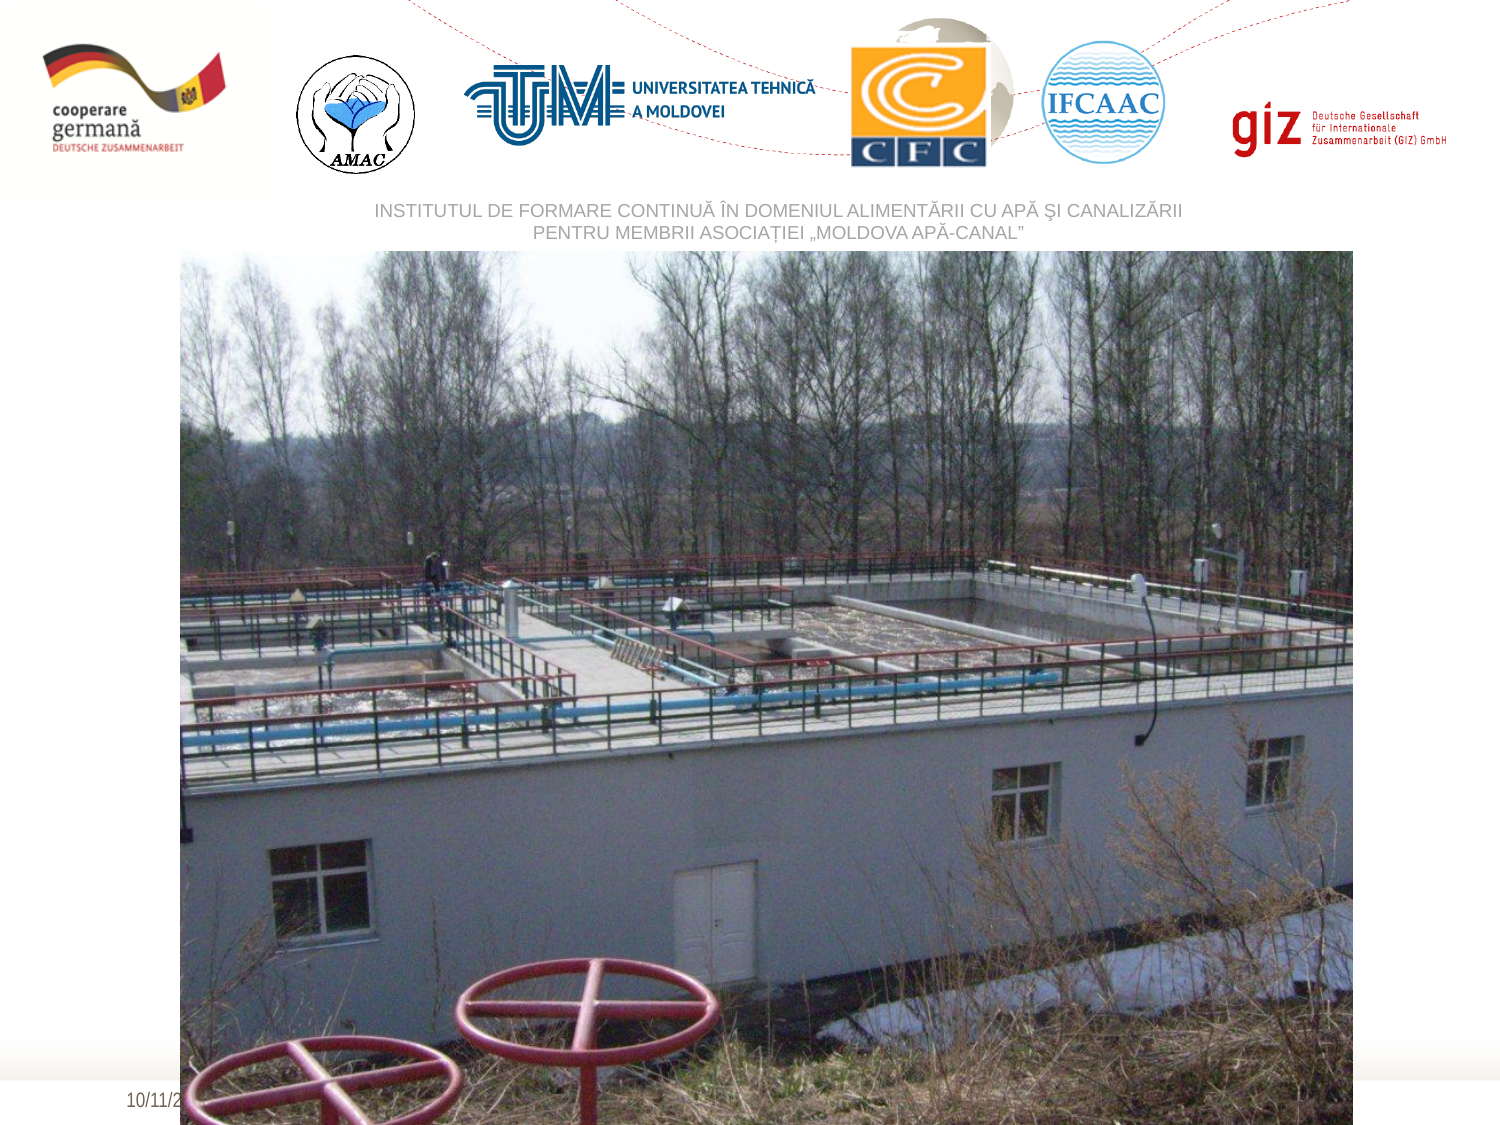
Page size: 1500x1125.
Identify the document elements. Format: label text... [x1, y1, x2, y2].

text_box INSTITUTUL DE FORMARE CONTINUĂ ÎN DOMENIUL ALIMENTĂRII CU APĂ ŞI CANALIZĂRII PENTRU MEMBRII ASOCIAȚIEI „MOLDOVA APĂ-CANAL” [190, 171, 1366, 251]
picture [0, 251, 1500, 1125]
picture [0, 0, 1500, 207]
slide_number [111, 1079, 175, 1121]
